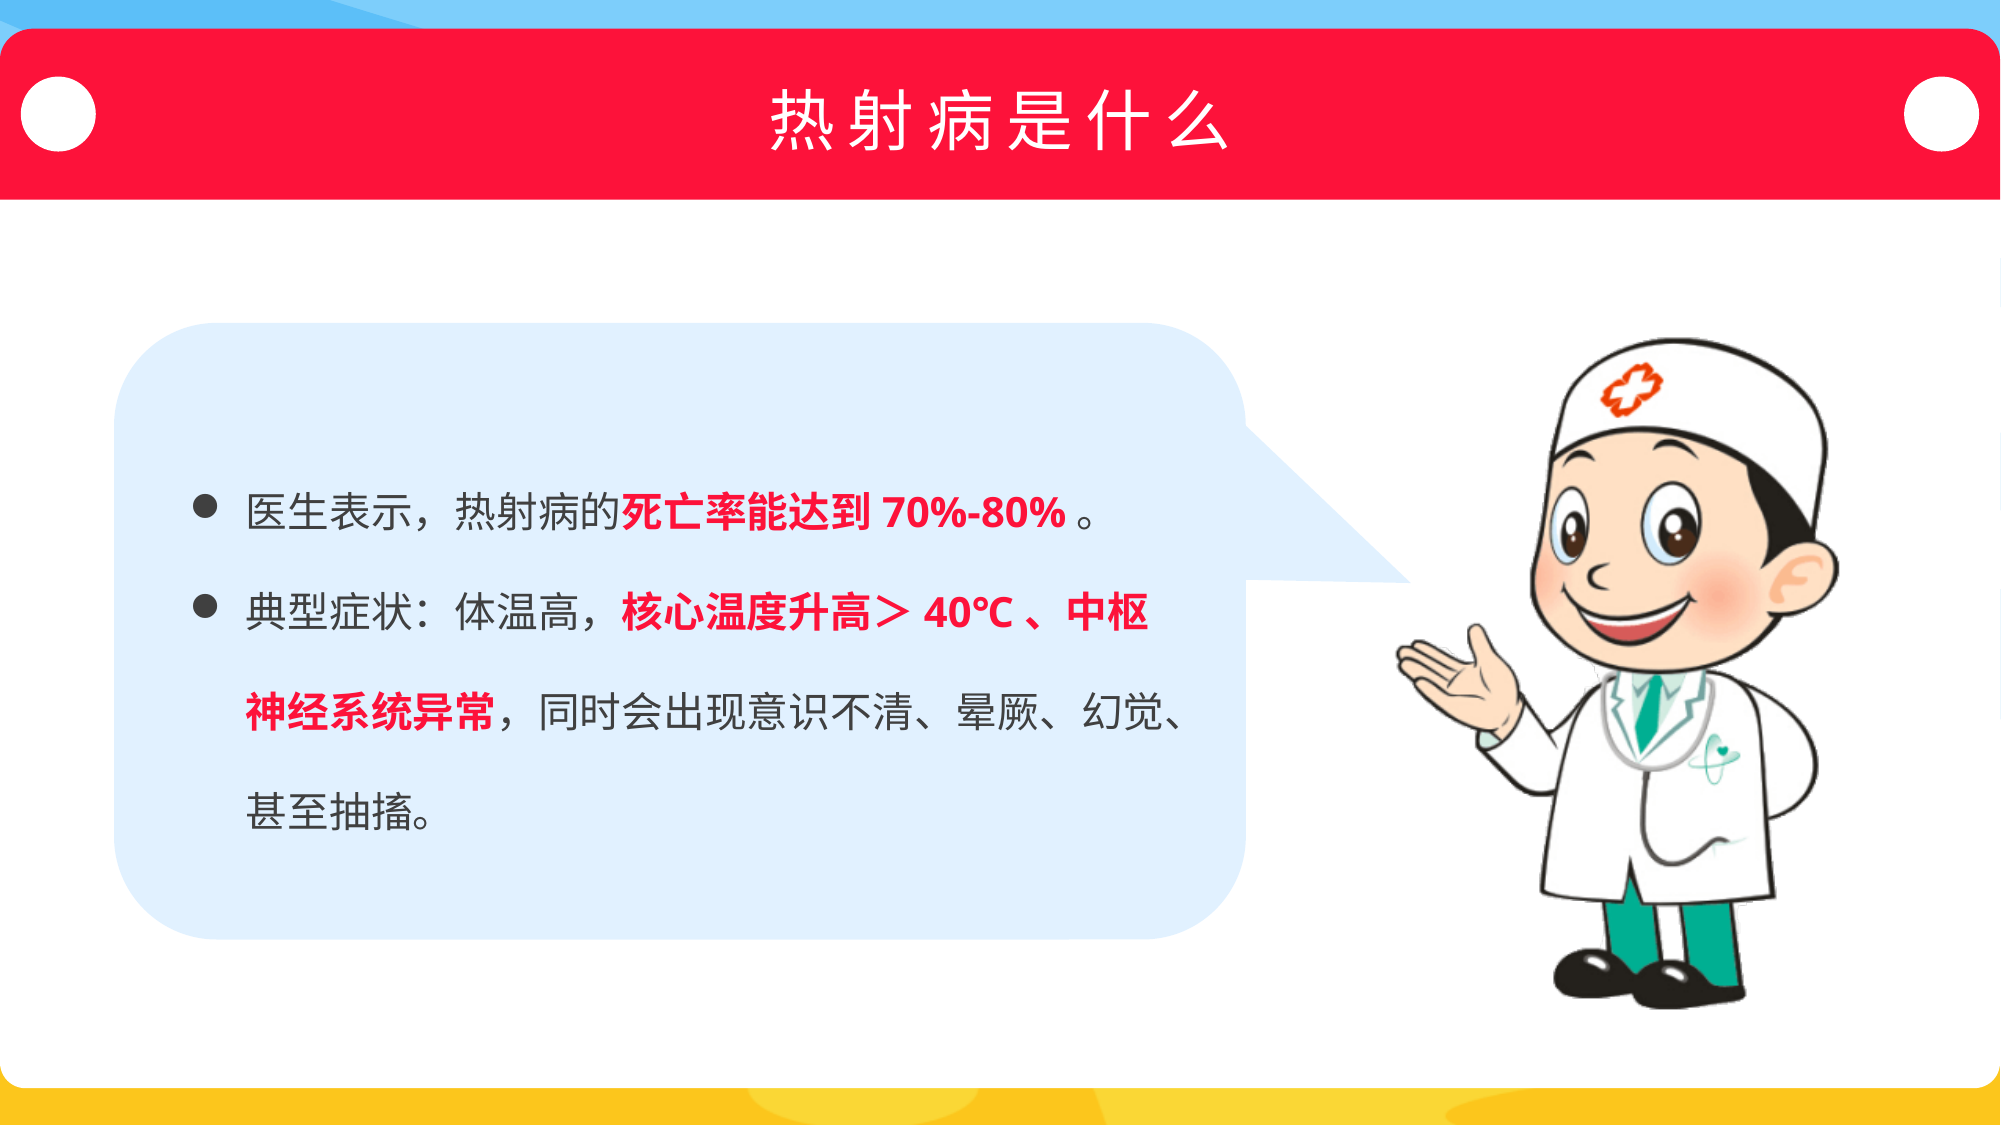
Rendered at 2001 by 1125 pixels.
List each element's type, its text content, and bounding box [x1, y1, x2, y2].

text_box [114, 322, 1246, 940]
picture [1306, 322, 1946, 1019]
text_box 热射病是什么 [738, 71, 1262, 166]
picture [0, 1070, 2000, 1125]
